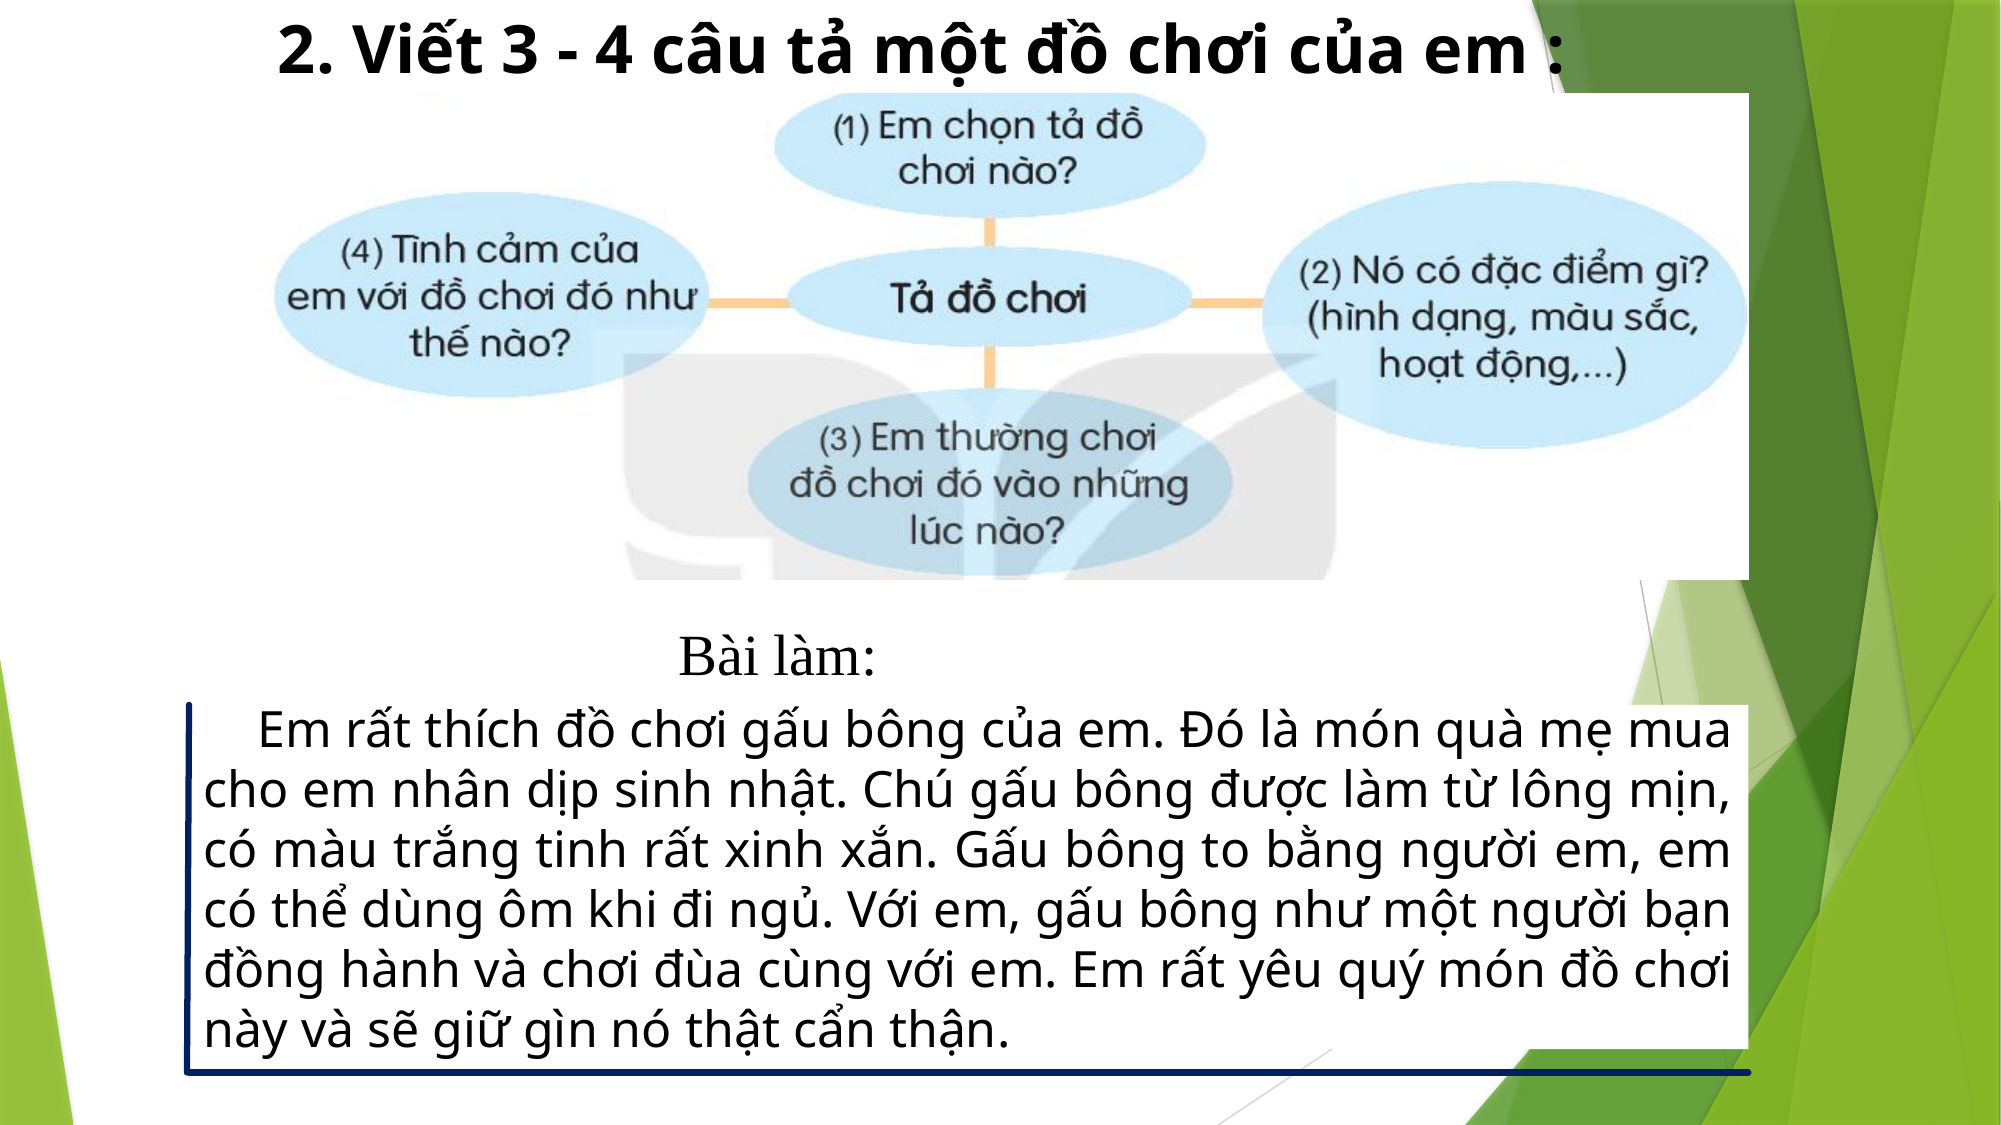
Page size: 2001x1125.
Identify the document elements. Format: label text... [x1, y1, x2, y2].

text_box Em rất thích đồ chơi gấu bông của em. Đó là món quà mẹ mua cho em nhân dịp sinh nhật. Chú gấu bông được làm từ lông mịn, có màu trắng tinh rất xinh xắn. Gấu bông to bằng người em, em có thể dùng ôm khi đi ngủ. Với em, gấu bông như một người bạn đồng hành và chơi đùa cùng với em. Em rất yêu quý món đồ chơi này và sẽ giữ gìn nó thật cẩn thận. [192, 703, 1750, 1051]
picture [216, 92, 1749, 580]
text_box Bài làm: [663, 609, 915, 695]
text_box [186, 704, 190, 1074]
text_box 2. Viết 3 - 4 câu tả một đồ chơi của em : [262, 0, 1703, 91]
